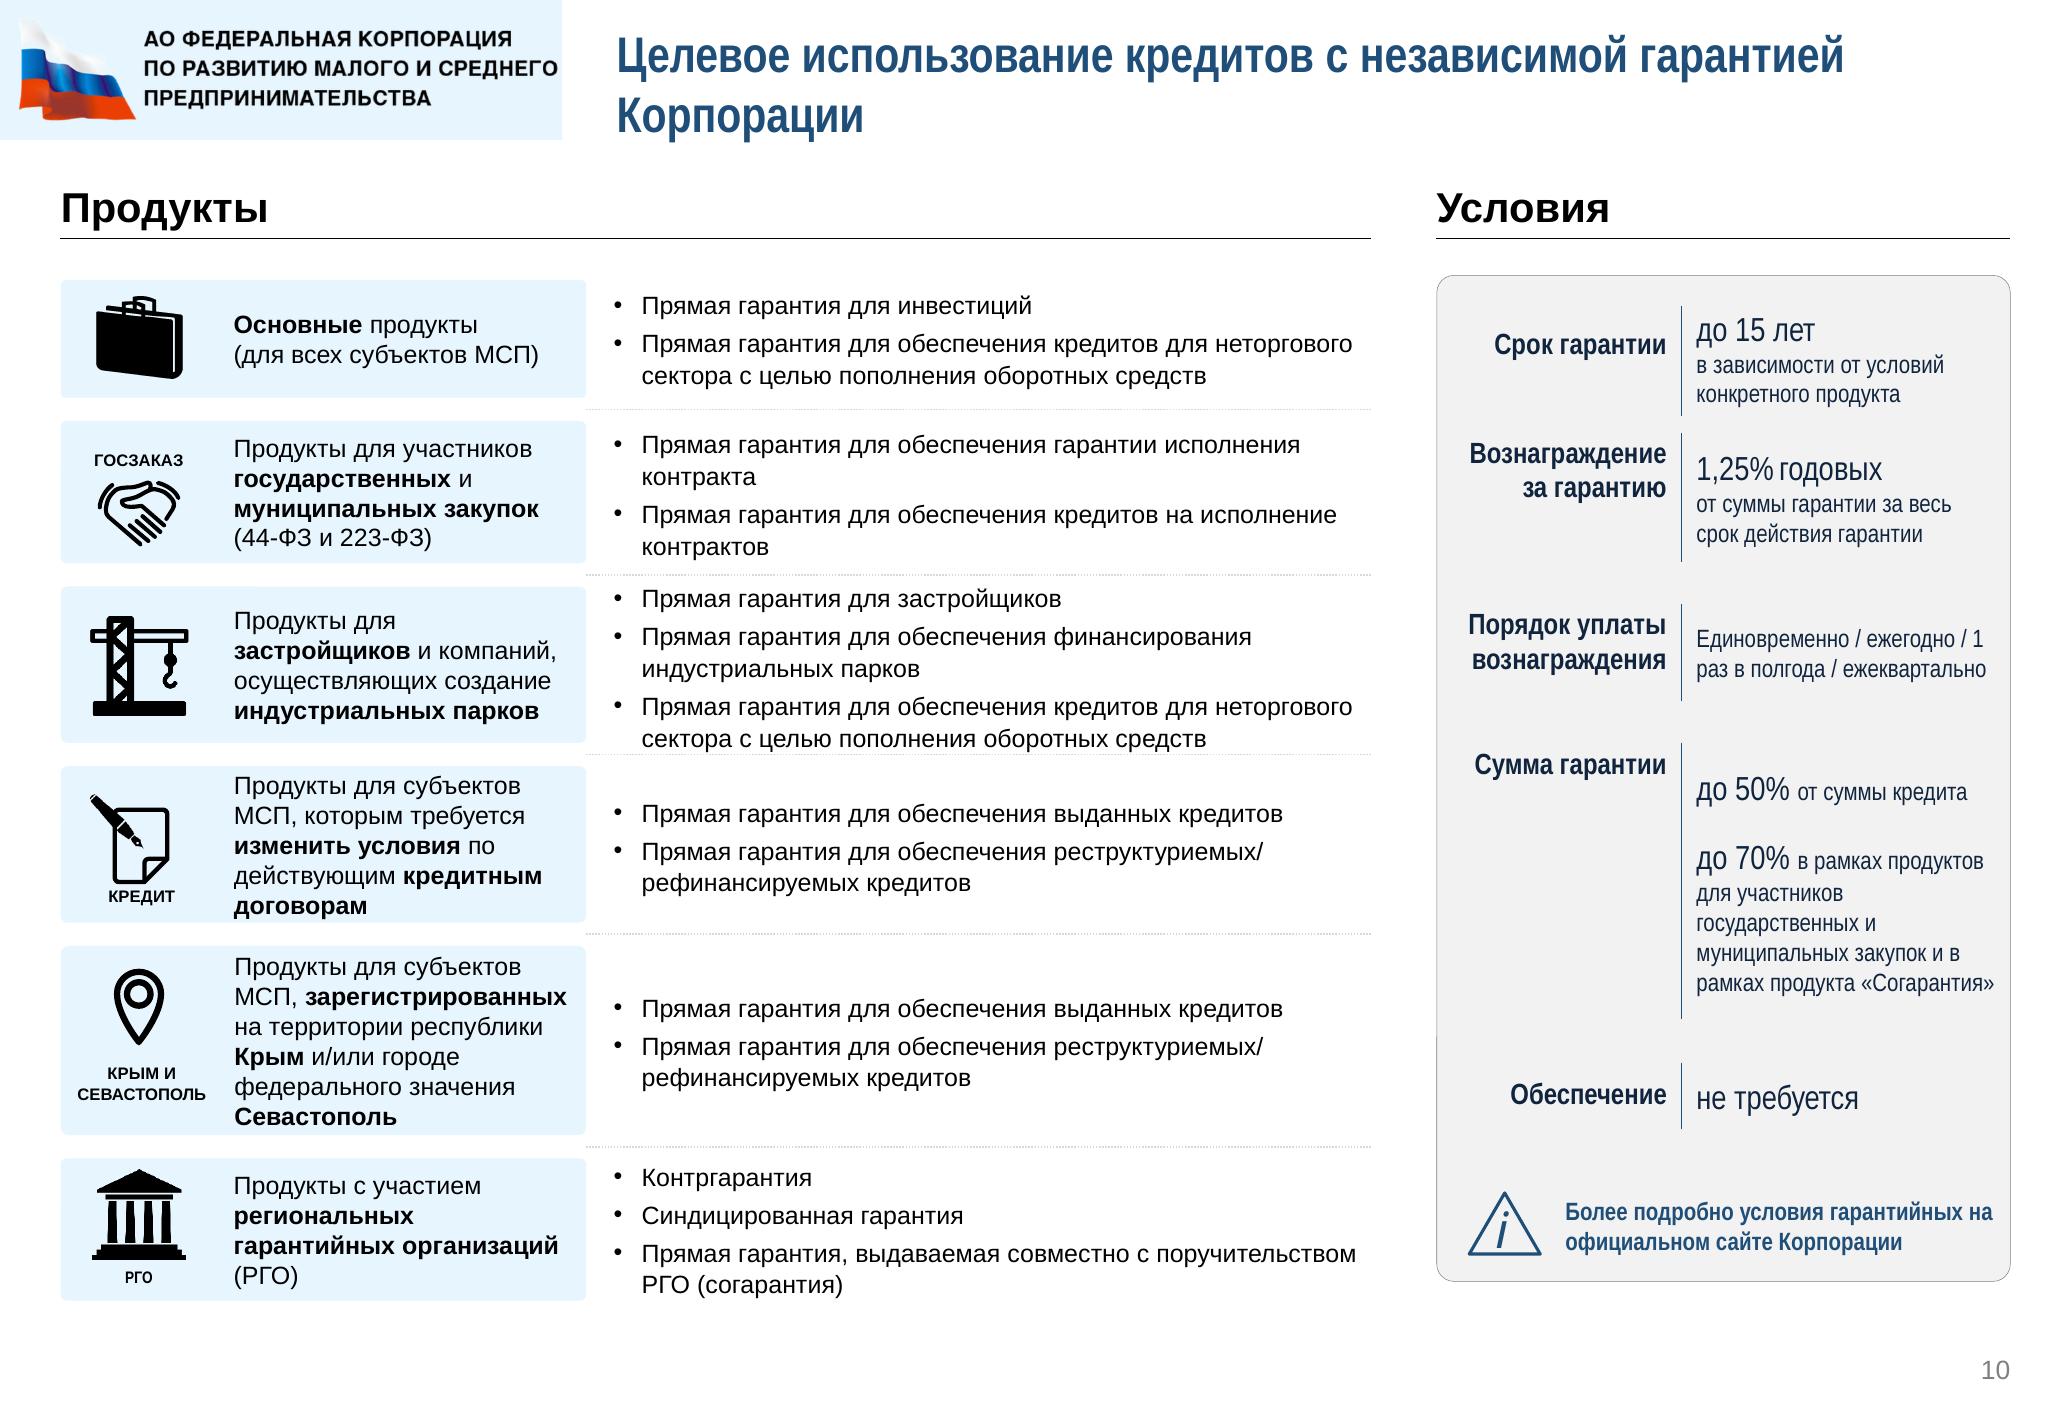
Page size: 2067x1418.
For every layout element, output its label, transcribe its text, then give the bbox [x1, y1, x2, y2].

picture [68, 270, 210, 411]
picture [92, 1169, 187, 1260]
text_box Срок гарантии [1436, 325, 1677, 392]
text_box до 15 лет в зависимости от условий конкретного продукта [1687, 324, 2011, 392]
text_box Прямая гарантия для застройщиков Прямая гарантия для обеспечения финансирования индустриальных парков Прямая гарантия для обеспечения кредитов для неторгового сектора с целью пополнения оборотных средств [601, 593, 1371, 740]
text_box Продукты для застройщиков и компаний, осуществляющих создание индустриальных парков [60, 586, 587, 743]
text_box Условия [1436, 111, 2067, 231]
text_box до 50% от суммы кредита до 70% в рамках продуктов для участников государственных и муниципальных закупок и в рамках продукта «Согарантия» [1682, 743, 2011, 1020]
text_box Более подробно условия гарантийных на официальном сайте Корпорации [1550, 1187, 2011, 1271]
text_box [1469, 1191, 1541, 1268]
text_box Продукты для субъектов МСП, зарегистрированных на территории республики Крым и/или городе федерального значения Севастополь [60, 945, 587, 1136]
list Продукты [60, 111, 1436, 231]
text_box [87, 791, 191, 914]
text_box РГО [102, 1268, 177, 1295]
text_box Продукты с участием региональных гарантийных организаций (РГО) [60, 1158, 587, 1301]
picture [0, 0, 563, 140]
text_box не требуется [1682, 1062, 2011, 1129]
text_box [1434, 273, 2013, 1284]
text_box Порядок уплаты вознаграждения [1436, 604, 1681, 702]
title Целевое использование кредитов с независимой гарантией Корпорации [601, 24, 2011, 111]
text_box Продукты для субъектов МСП, которым требуется изменить условия по действующим кредитным договорам [60, 766, 587, 923]
text_box Обеспечение [1436, 1063, 1681, 1130]
text_box Контргарантия Синдицированная гарантия Прямая гарантия, выдаваемая совместно с поручительством РГО (согарантия) [601, 1162, 1371, 1296]
text_box Прямая гарантия для обеспечения гарантии исполнения контракта Прямая гарантия для обеспечения кредитов на исполнение контрактов [601, 427, 1371, 560]
text_box Прямая гарантия для обеспечения выданных кредитов Прямая гарантия для обеспечения реструктуриемых/ рефинансируемых кредитов [601, 773, 1371, 919]
text_box [113, 968, 165, 1046]
text_box [97, 480, 181, 547]
picture [89, 616, 189, 717]
text_box Продукты для участников государственных и муниципальных закупок (44-ФЗ и 223-ФЗ) [60, 420, 587, 564]
text_box Вознаграждение за гарантию [1436, 433, 1681, 563]
text_box Основные продукты (для всех субъектов МСП) [213, 280, 587, 398]
text_box ГОСЗАКАЗ [79, 442, 199, 478]
text_box КРЫМ И СЕВАСТОПОЛЬ [53, 1039, 225, 1126]
text_box Прямая гарантия для обеспечения выданных кредитов Прямая гарантия для обеспечения реструктуриемых/ рефинансируемых кредитов [601, 952, 1371, 1130]
text_box Сумма гарантии [1436, 745, 1681, 1021]
text_box Прямая гарантия для инвестиций Прямая гарантия для обеспечения кредитов для неторгового сектора с целью пополнения оборотных средств [601, 283, 1371, 394]
text_box Единовременно / ежегодно / 1 раз в полгода / ежеквартально [1682, 604, 2011, 702]
text_box 1,25% годовых от суммы гарантии за весь срок действия гарантии [1682, 433, 2011, 562]
